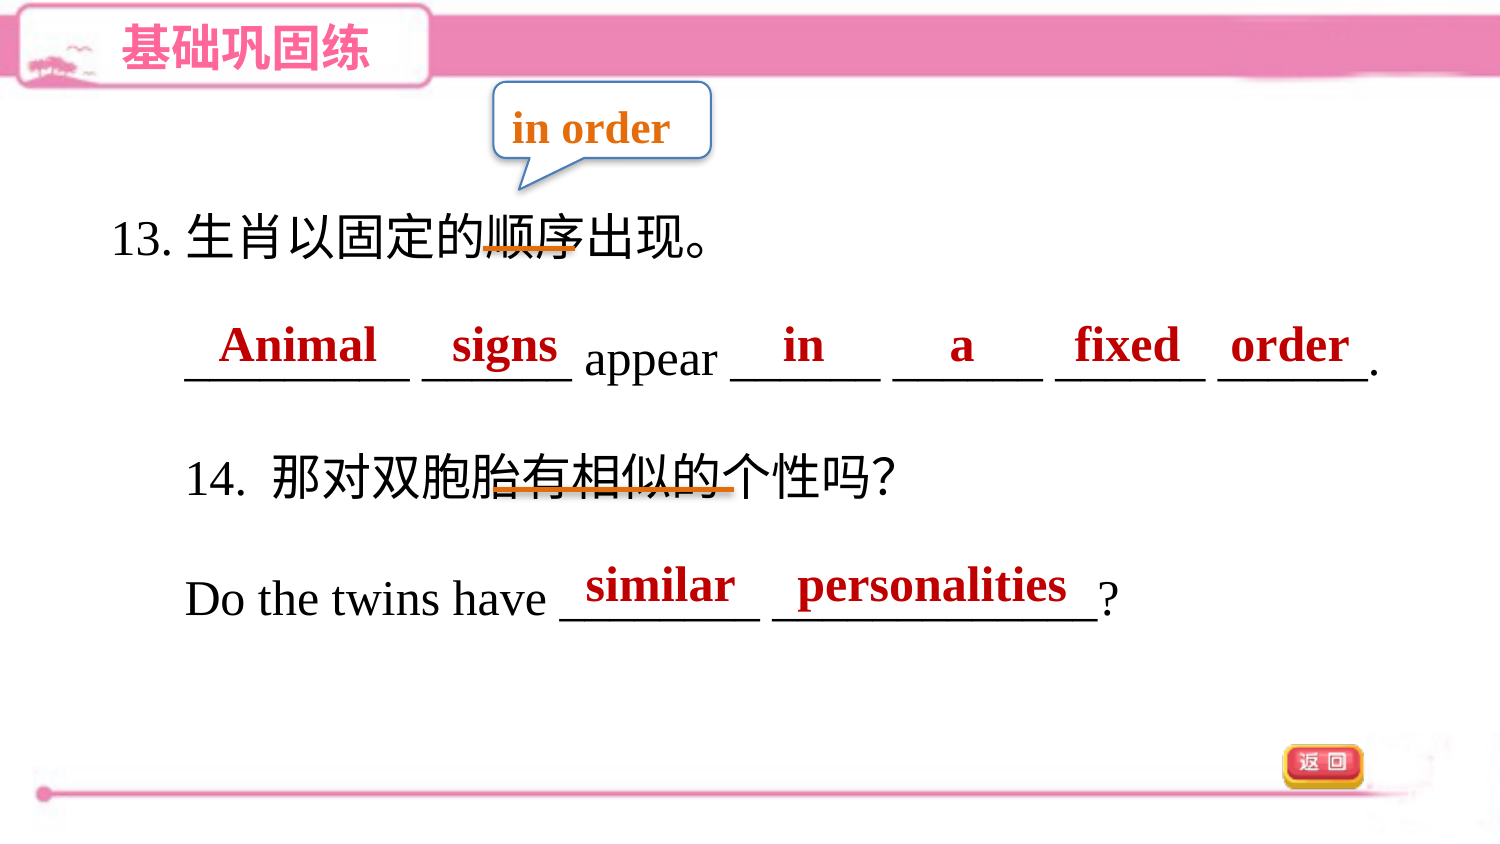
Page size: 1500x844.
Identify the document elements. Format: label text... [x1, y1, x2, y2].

text_box in order [492, 80, 712, 191]
text_box similar personalities [570, 544, 1095, 620]
text_box Animal signs in a fixed order [203, 304, 1409, 379]
text_box 13.生肖以固定的顺序出现。 _________ ______ appear ______ ______ ______ ______. 14. 那对双胞胎有相似的个性吗？ Do the twins have ________ _____________? [95, 137, 1446, 633]
picture [0, 0, 1500, 844]
